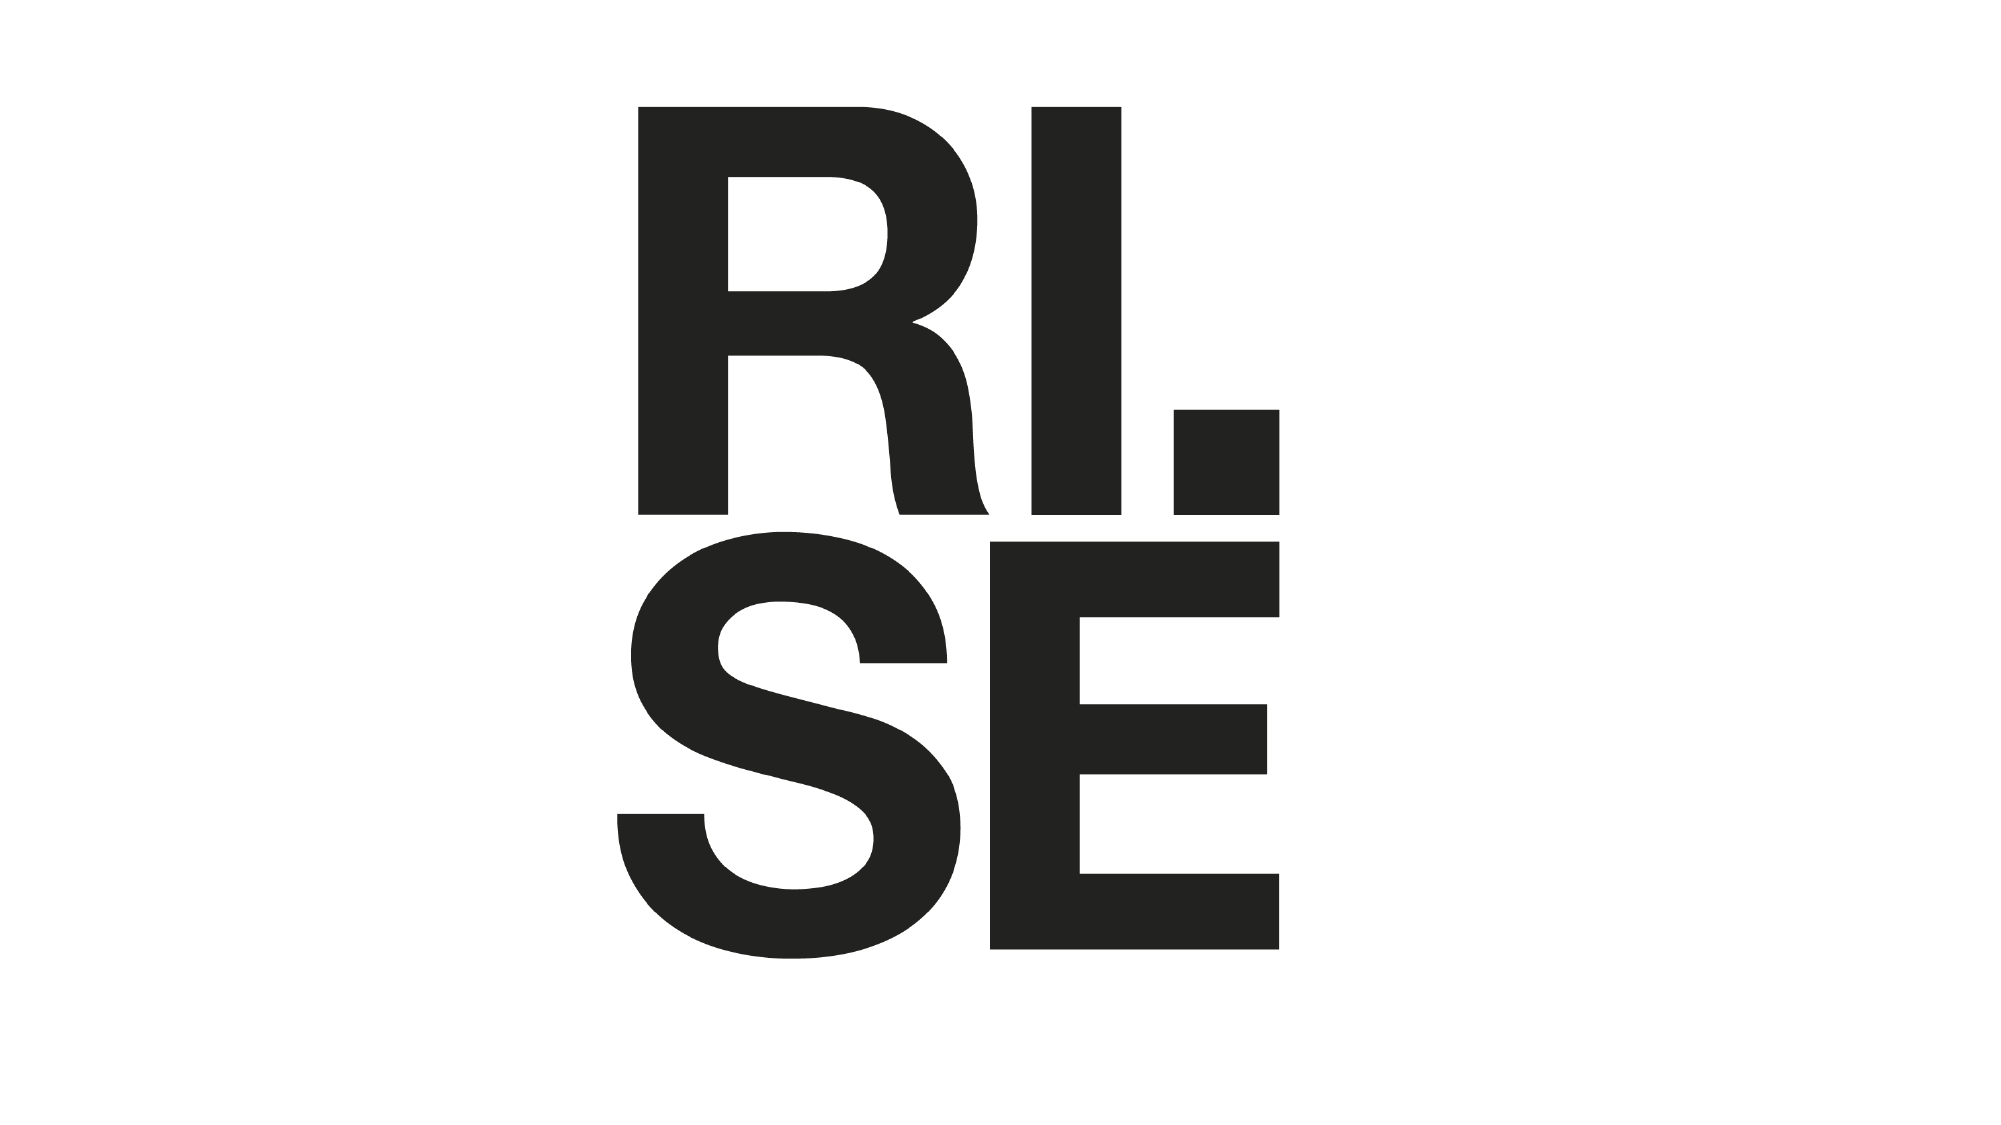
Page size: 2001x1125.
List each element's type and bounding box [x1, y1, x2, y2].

picture [77, 0, 1655, 1050]
